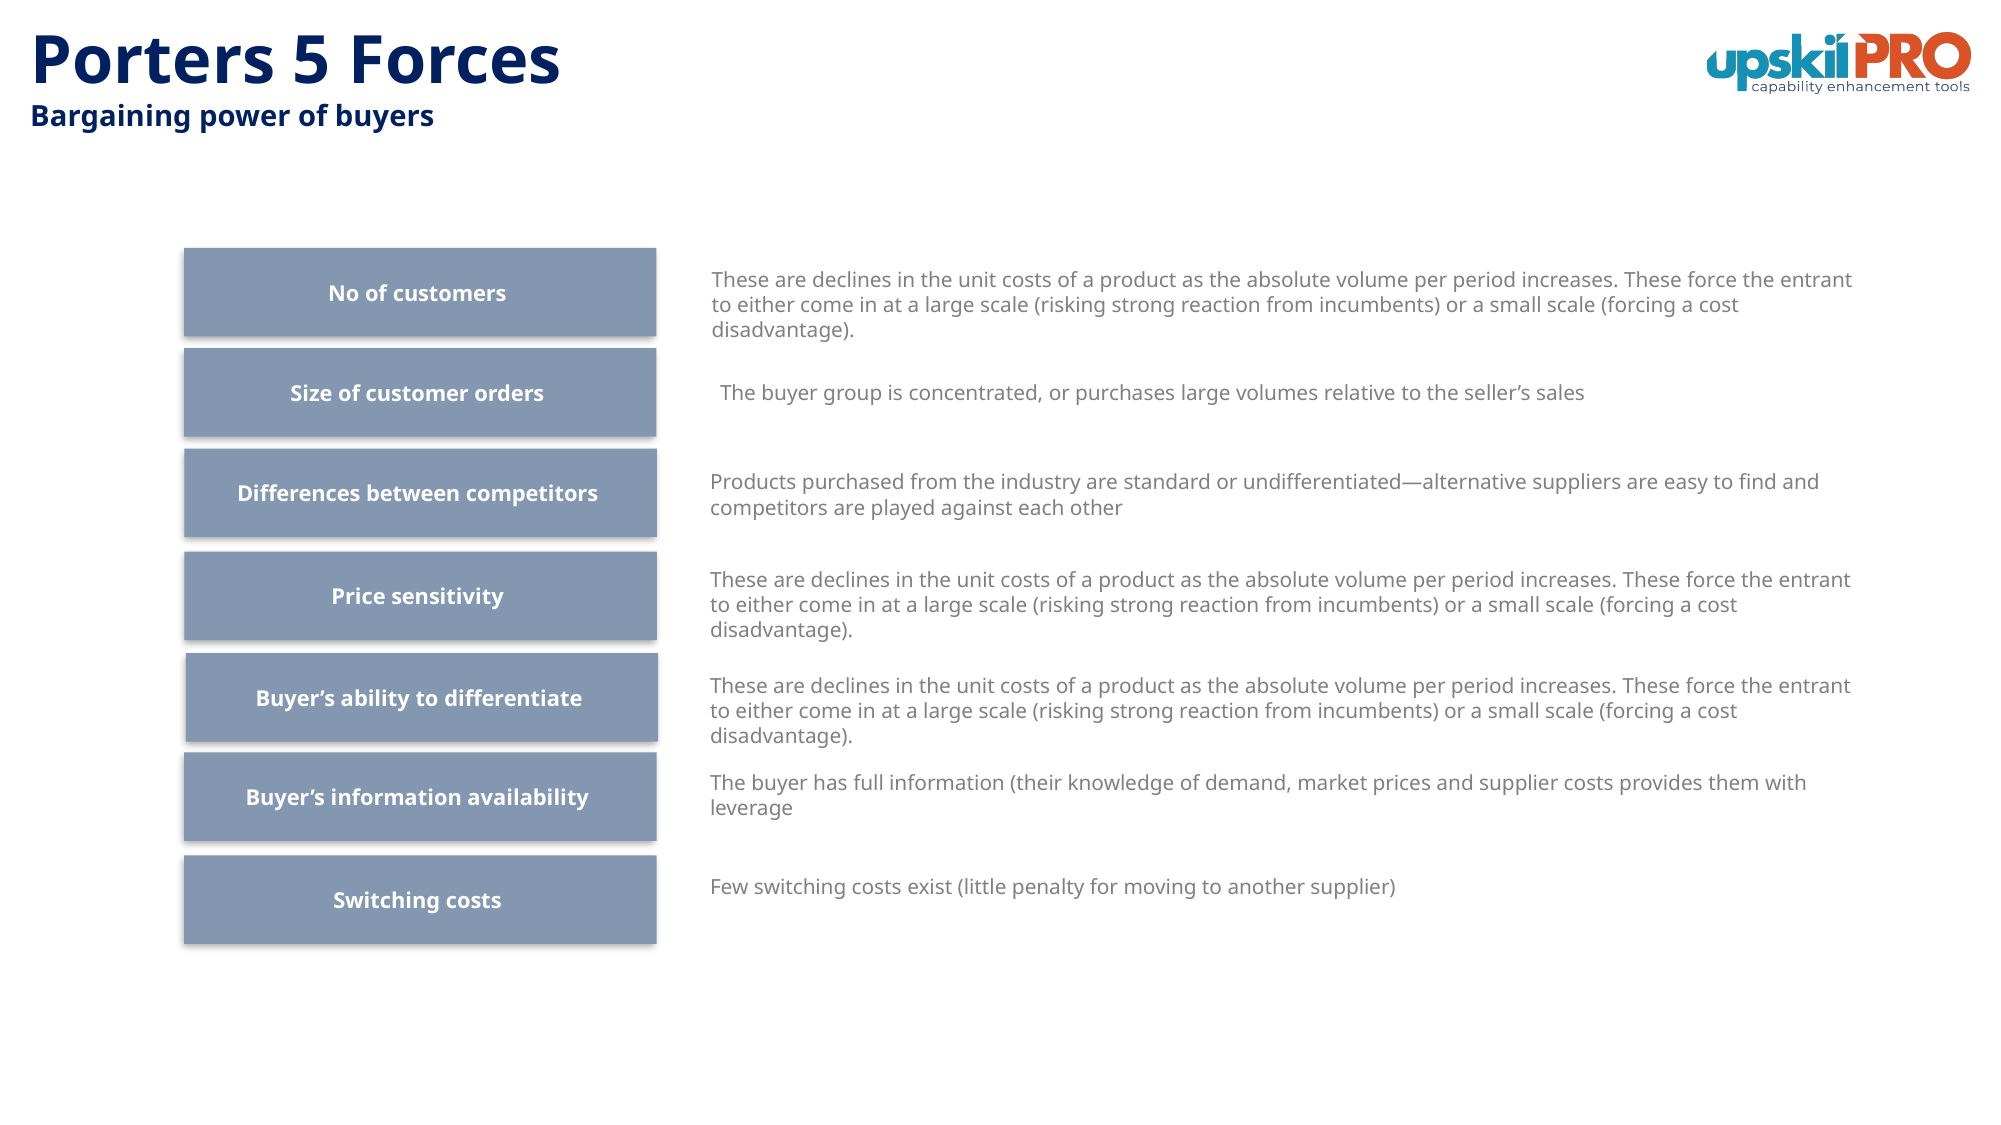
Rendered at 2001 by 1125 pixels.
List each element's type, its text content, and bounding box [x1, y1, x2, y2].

text_box The buyer group is concentrated, or purchases large volumes relative to the seller’s sales [705, 372, 1888, 412]
picture [1707, 32, 1971, 94]
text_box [184, 247, 659, 944]
text_box Products purchased from the industry are standard or undifferentiated—alternative suppliers are easy to find and competitors are played against each other [695, 461, 1878, 527]
text_box These are declines in the unit costs of a product as the absolute volume per period increases. These force the entrant to either come in at a large scale (risking strong reaction from incumbents) or a small scale (forcing a cost disadvantage). [695, 665, 1878, 756]
text_box The buyer has full information (their knowledge of demand, market prices and supplier costs provides them with leverage [695, 762, 1878, 828]
text_box Few switching costs exist (little penalty for moving to another supplier) [695, 865, 1878, 906]
text_box These are declines in the unit costs of a product as the absolute volume per period increases. These force the entrant to either come in at a large scale (risking strong reaction from incumbents) or a small scale (forcing a cost disadvantage). [695, 559, 1878, 649]
text_box These are declines in the unit costs of a product as the absolute volume per period increases. These force the entrant to either come in at a large scale (risking strong reaction from incumbents) or a small scale (forcing a cost disadvantage). [696, 259, 1880, 350]
text_box Porters 5 Forces Bargaining power of buyers [15, 9, 706, 140]
